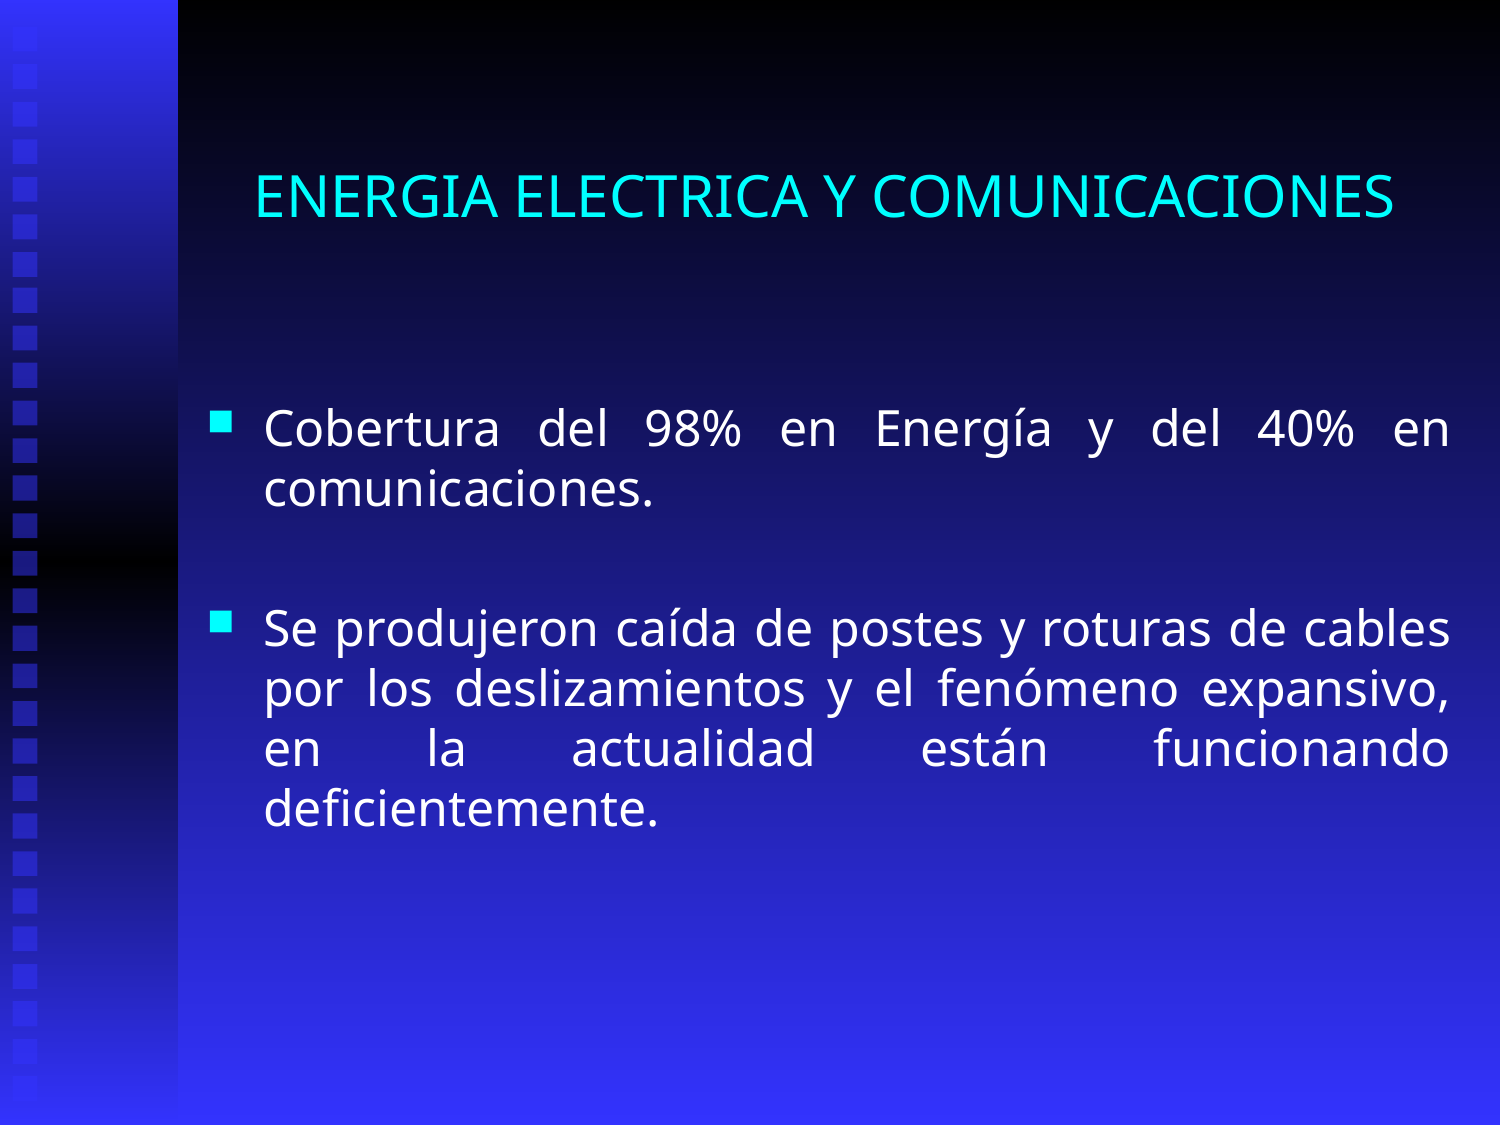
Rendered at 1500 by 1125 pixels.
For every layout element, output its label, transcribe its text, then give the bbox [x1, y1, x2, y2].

title ENERGIA ELECTRICA Y COMUNICACIONES [187, 99, 1463, 288]
list Cobertura del 98% en Energía y del 40% en comunicaciones. Se produjeron caída de postes y roturas de cables por los deslizamientos y el fenómeno expansivo, en la actualidad están funcionando deficientemente. [191, 318, 1468, 995]
